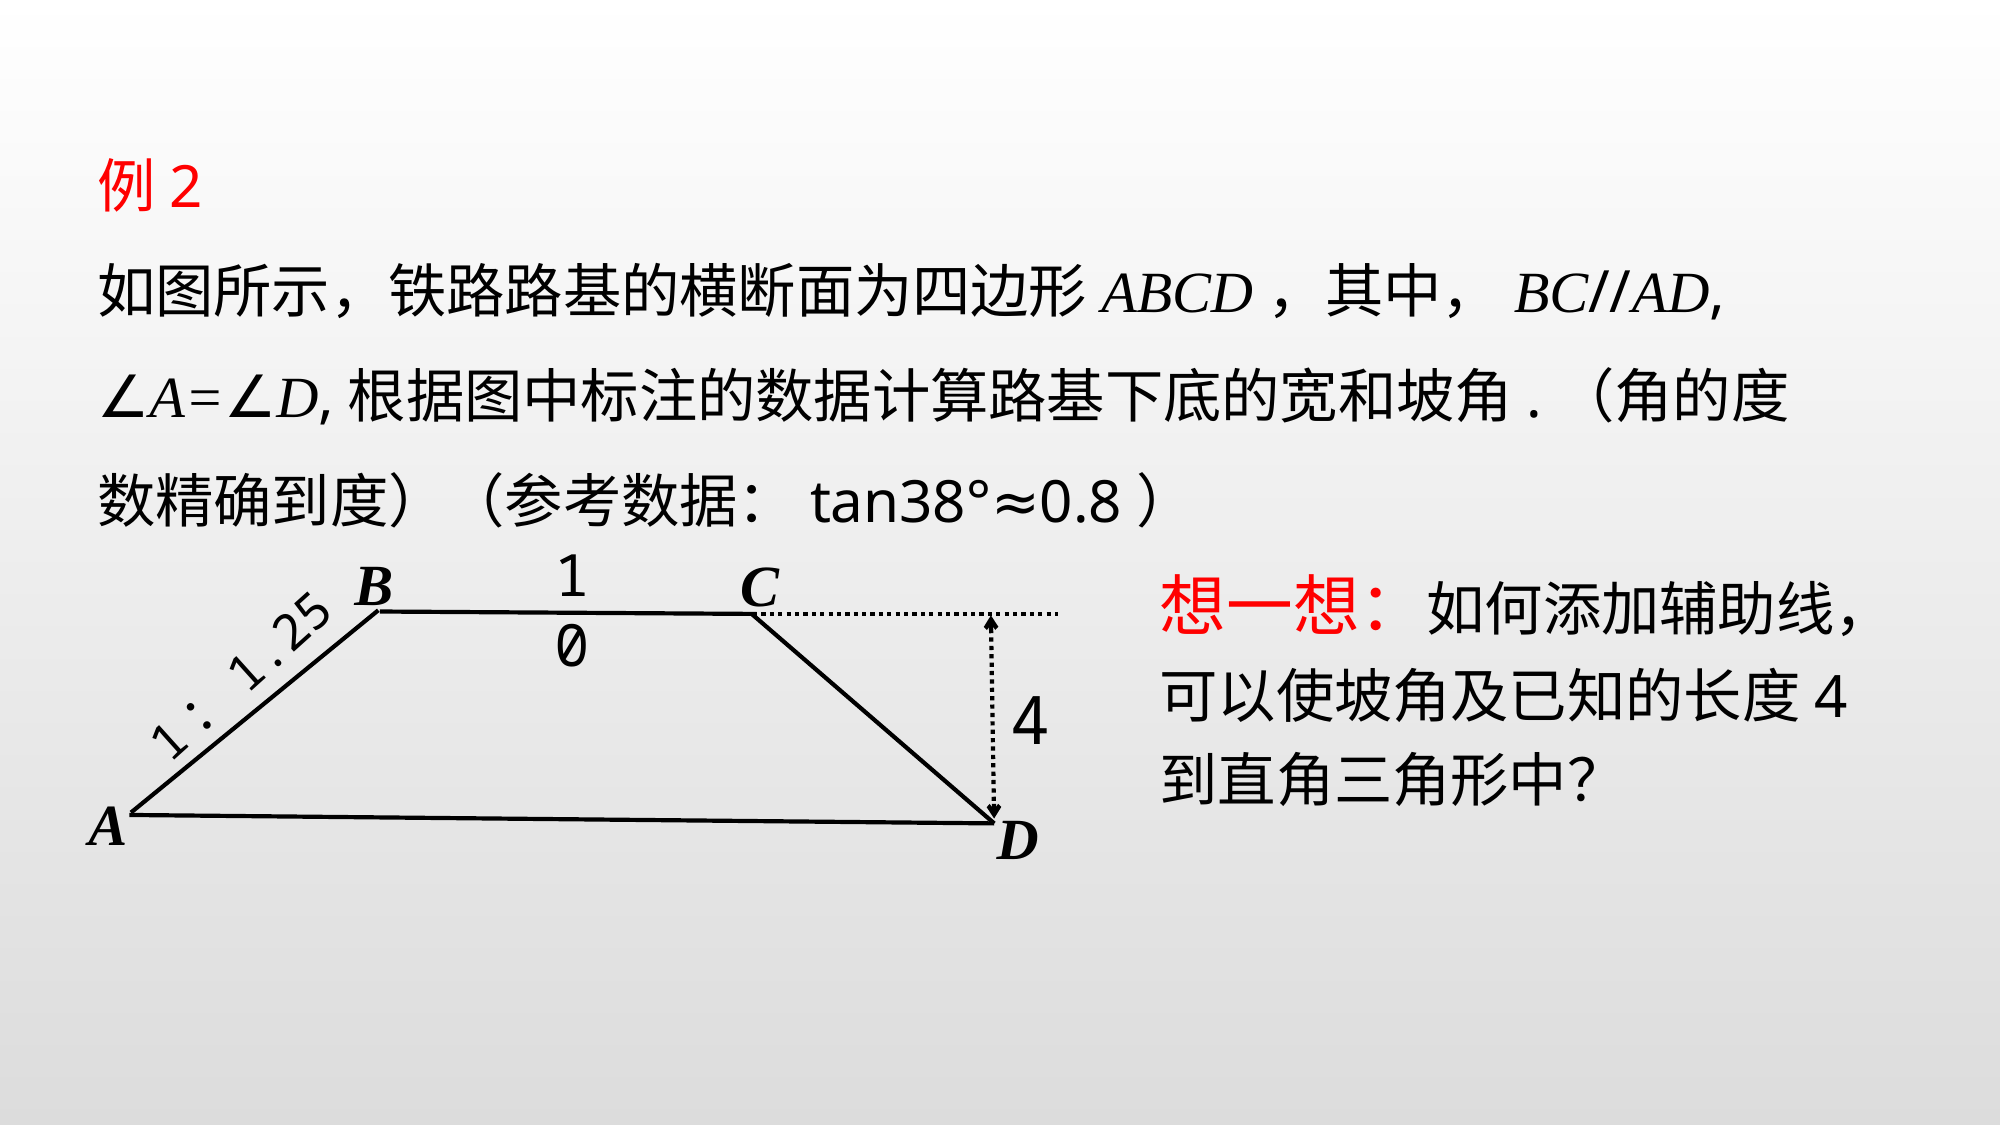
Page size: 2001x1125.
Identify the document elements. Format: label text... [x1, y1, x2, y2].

text_box 想一想：如何添加辅助线，可以使坡角及已知的长度4到直角三角形中？ [1144, 552, 1869, 821]
text_box 例2 如图所示，铁路路基的横断面为四边形ABCD，其中，BC//AD, ∠A=∠D,根据图中标注的数据计算路基下底的宽和坡角.（角的度数精确到度）（参考数据：tan38°≈0.8） [82, 107, 1856, 542]
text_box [73, 530, 1129, 879]
